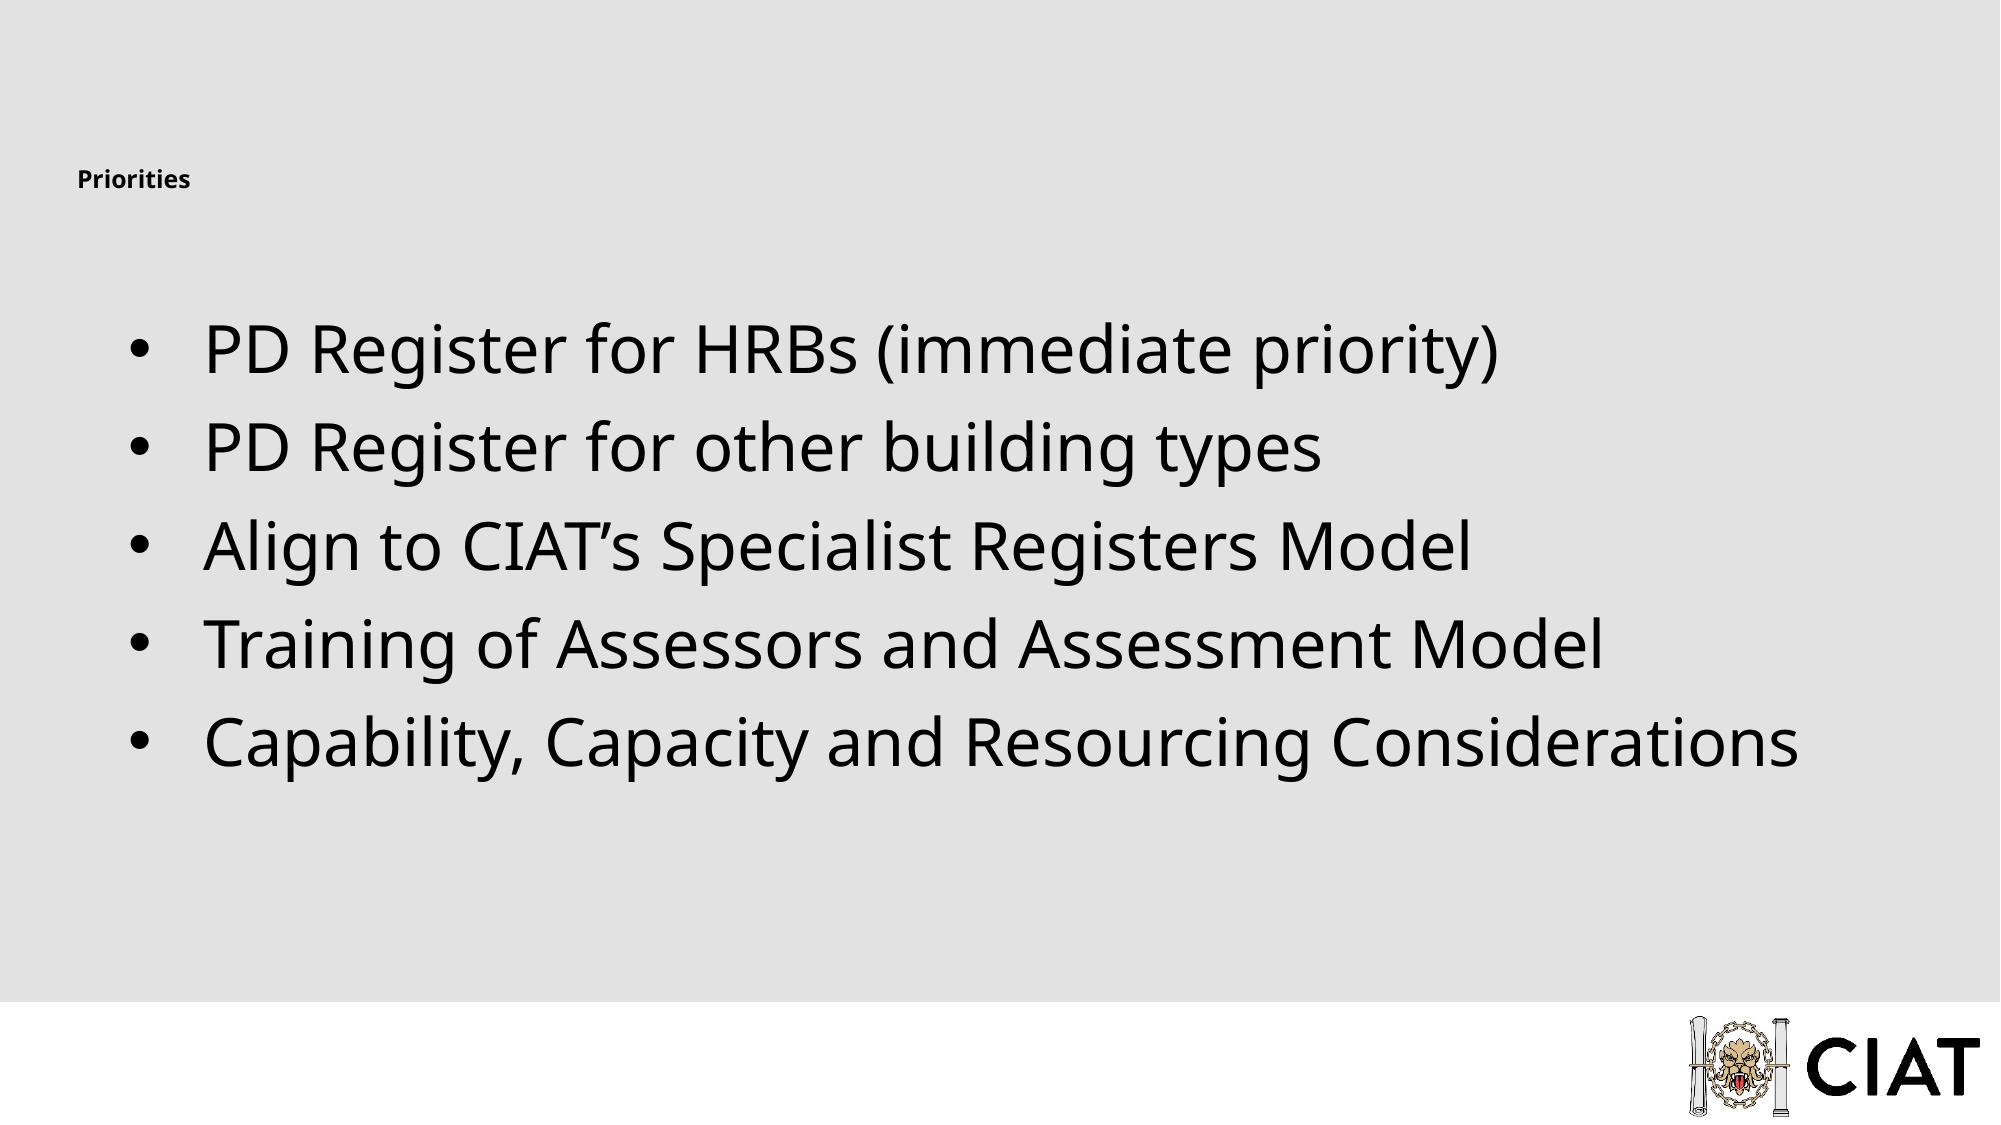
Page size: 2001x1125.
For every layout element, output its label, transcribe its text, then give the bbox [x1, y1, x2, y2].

picture [1689, 1016, 1980, 1117]
text_box PD Register for HRBs (immediate priority) PD Register for other building types Align to CIAT’s Specialist Registers Model Training of Assessors and Assessment Model Capability, Capacity and Resourcing Considerations [113, 294, 1887, 787]
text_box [0, 1002, 2000, 1125]
title Priorities [55, 104, 1781, 280]
